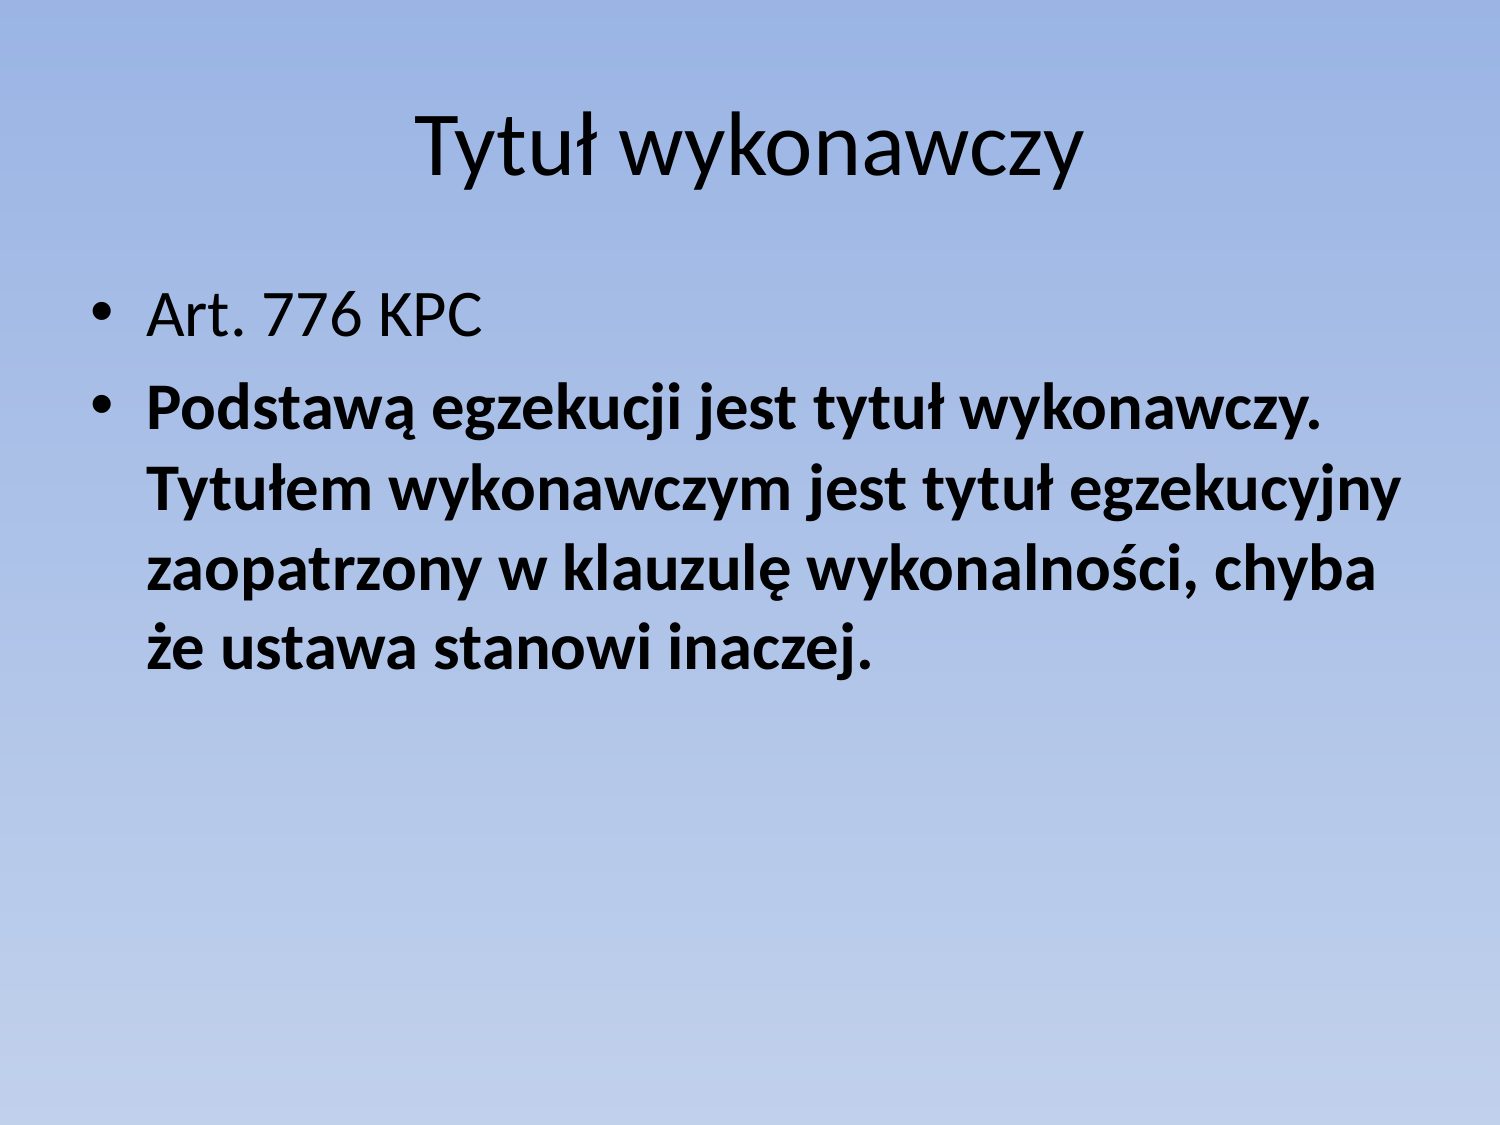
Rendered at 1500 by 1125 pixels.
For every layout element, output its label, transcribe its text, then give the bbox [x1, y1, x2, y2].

list Art. 776 KPC Podstawą egzekucji jest tytuł wykonawczy. Tytułem wykonawczym jest tytuł egzekucyjny zaopatrzony w klauzulę wykonalności, chyba że ustawa stanowi inaczej. [75, 262, 1425, 1005]
title Tytuł wykonawczy [75, 45, 1425, 233]
